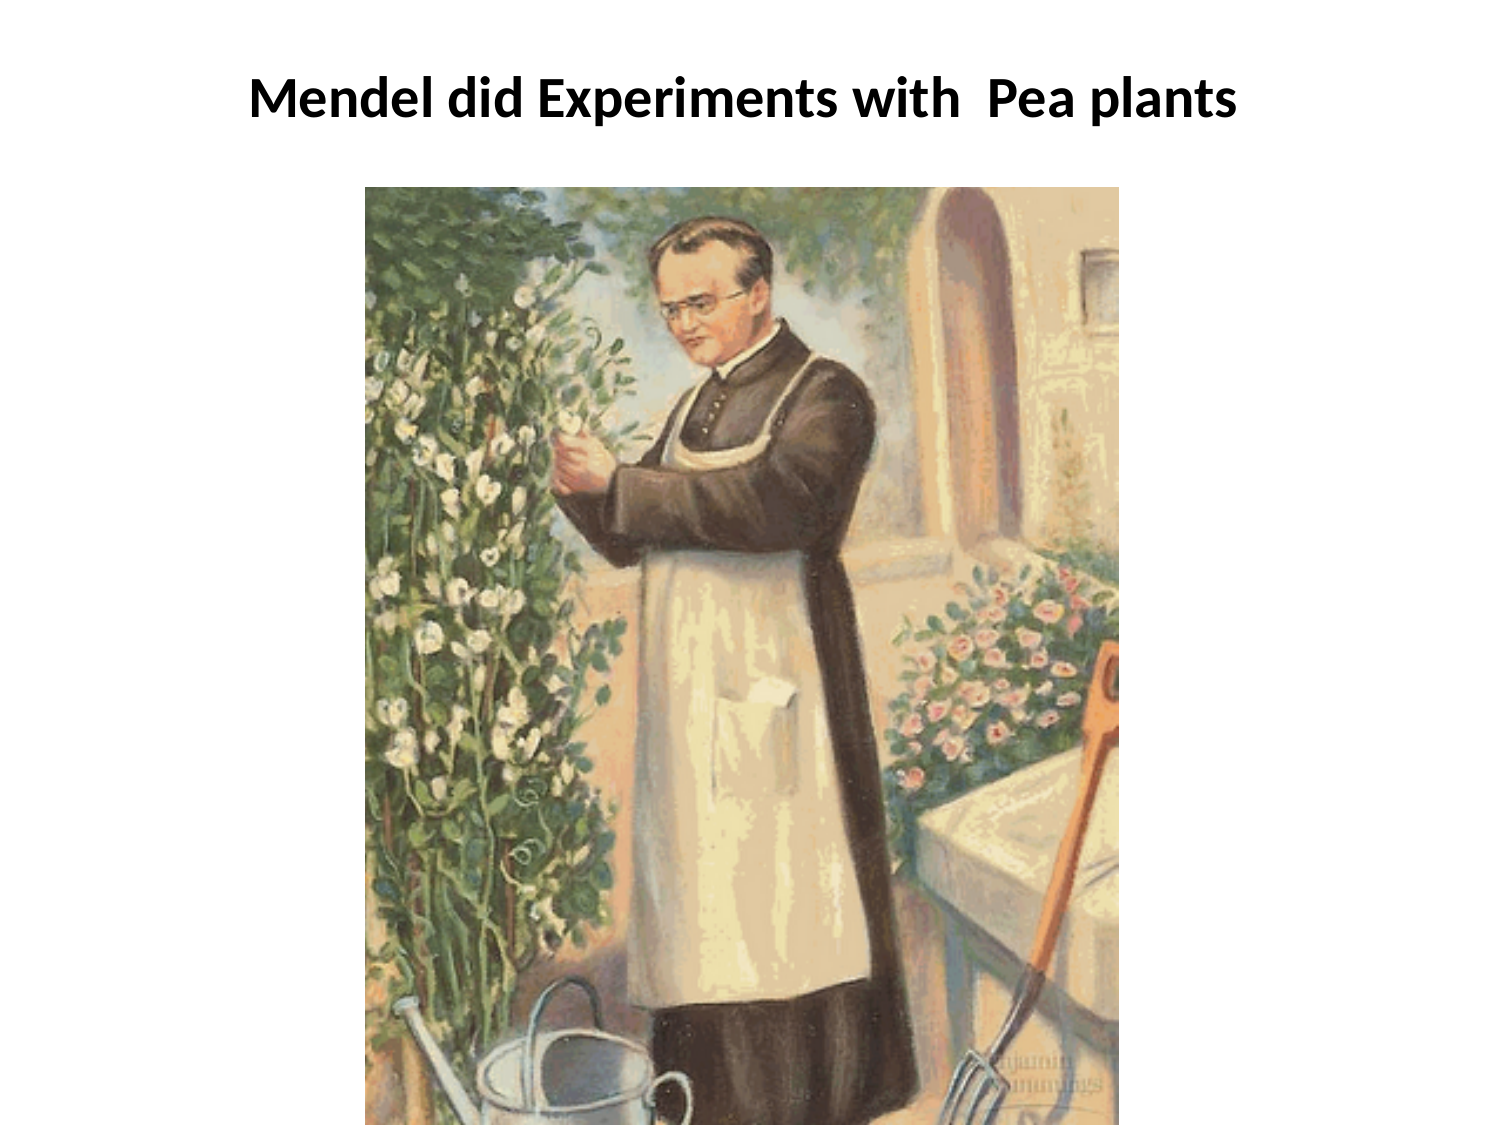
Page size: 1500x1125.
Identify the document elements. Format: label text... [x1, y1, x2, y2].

text_box Mendel did Experiments with Pea plants [233, 51, 1254, 137]
picture [365, 187, 1119, 1125]
